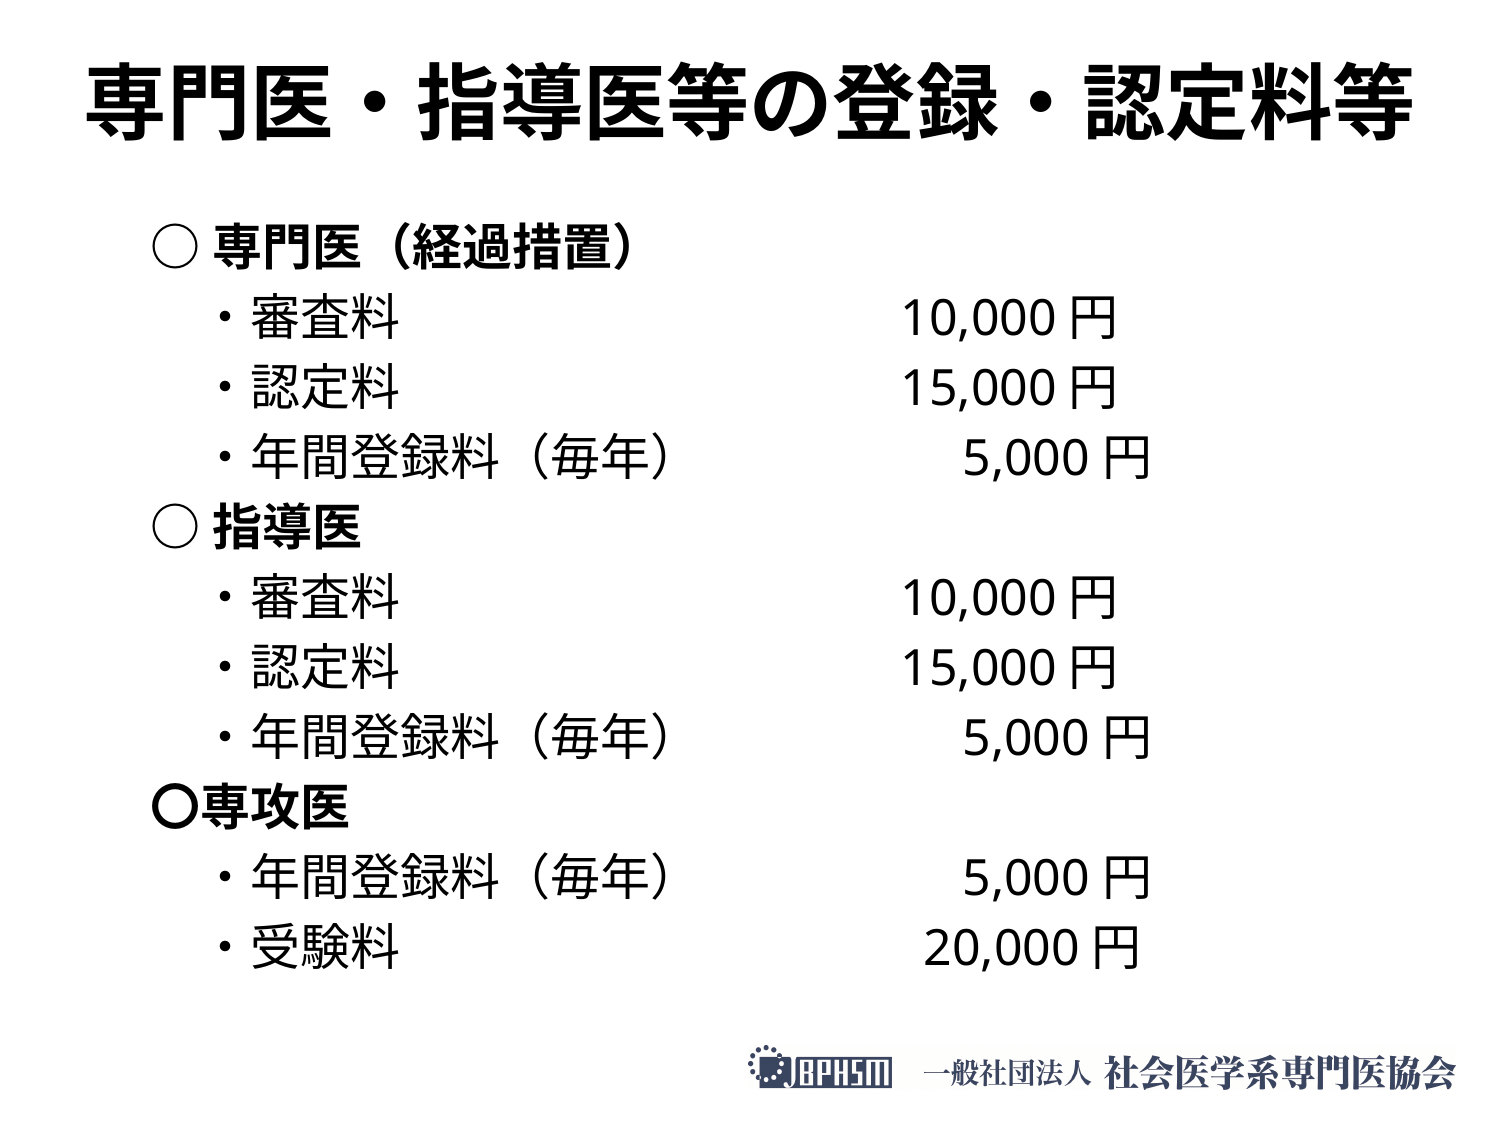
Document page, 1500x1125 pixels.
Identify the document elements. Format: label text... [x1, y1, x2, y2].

list ○専門医（経過措置） ・審査料 10,000円 ・認定料 15,000円 ・年間登録料（毎年） 5,000円 ○指導医 ・審査料 10,000円 ・認定料 15,000円 ・年間登録料（毎年） 5,000円 〇専攻医 ・年間登録料（毎年） 5,000円 ・受験料 20,000円 [135, 208, 1459, 1035]
picture [748, 1045, 1456, 1090]
title 専門医・指導医等の登録・認定料等 [41, 42, 1459, 161]
